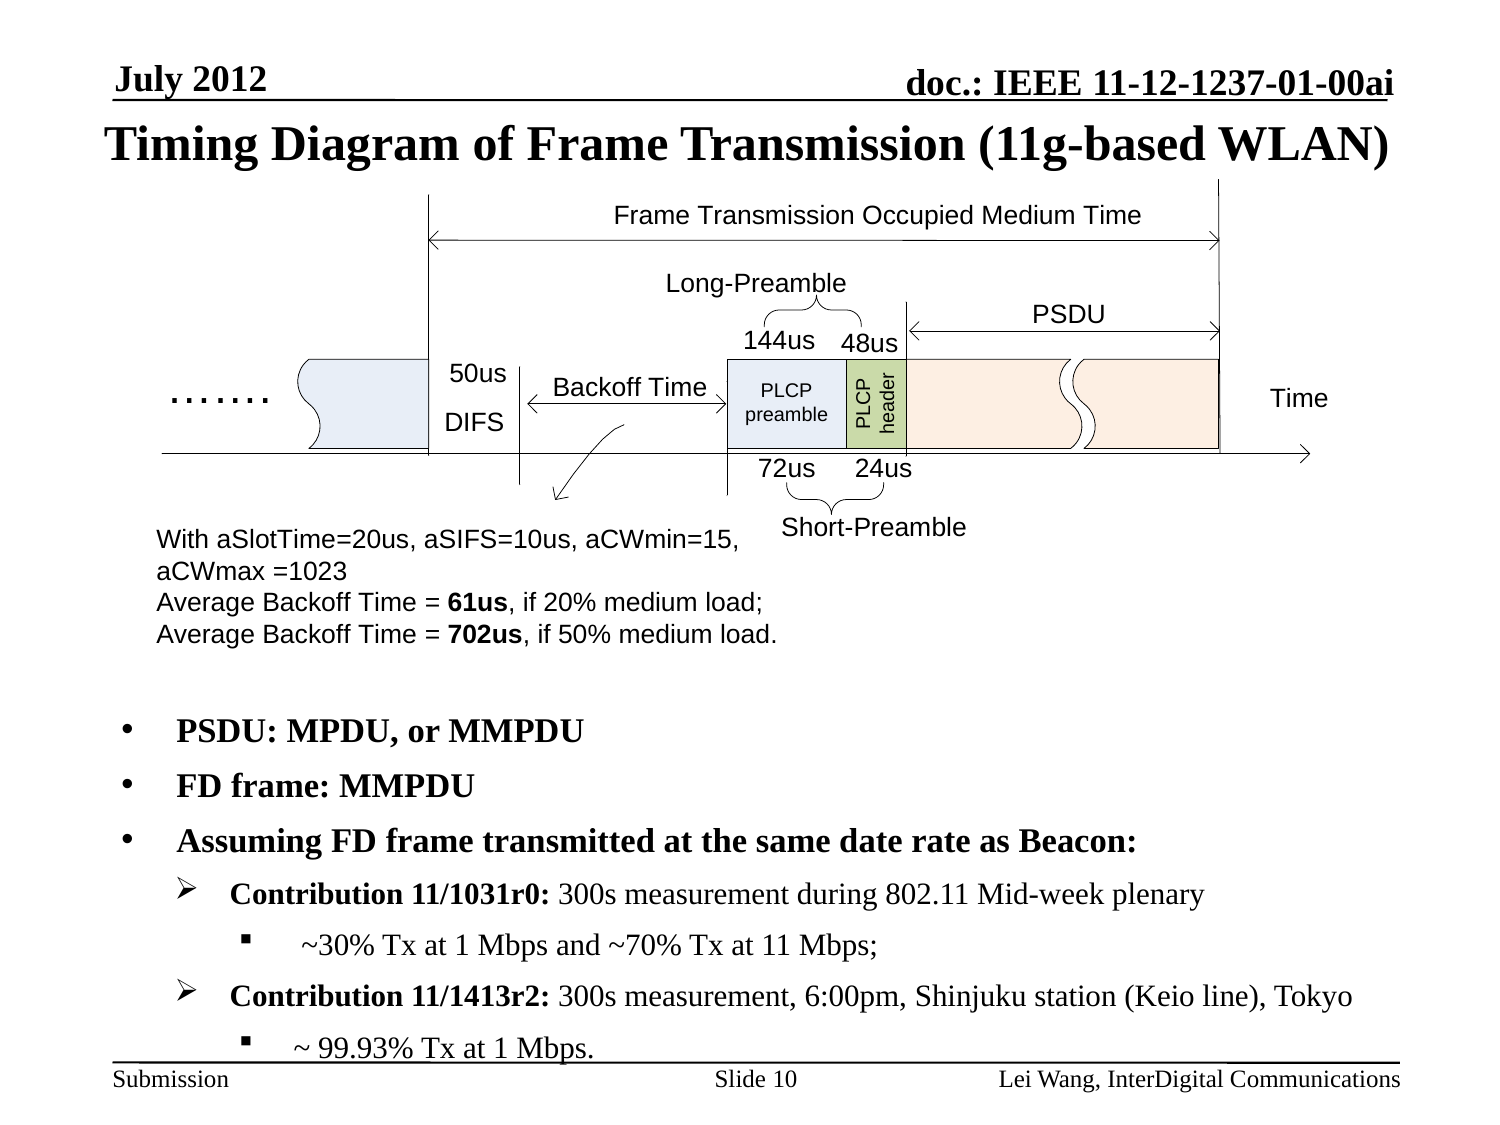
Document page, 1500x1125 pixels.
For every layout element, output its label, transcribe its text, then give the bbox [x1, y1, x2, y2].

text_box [93, 130, 1407, 685]
slide_number Slide 10 [712, 1075, 800, 1123]
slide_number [114, 54, 423, 100]
text_box PSDU: MPDU, or MMPDU FD frame: MMPDU Assuming FD frame transmitted at the same date rate as Beacon: Contribution 11/1031r0: 300s measurement during 802.11 Mid-week plenary ~30% Tx at 1 Mbps and ~70% Tx at 11 Mbps; Contribution 11/1413r2: 300s measurement, 6:00pm, Shinjuku station (Keio line), Tokyo ~ 99.93% Tx at 1 Mbps. [106, 699, 1406, 1075]
title Timing Diagram of Frame Transmission (11g-based WLAN) [62, 93, 1432, 188]
footer Lei Wang, InterDigital Communications [878, 1075, 1402, 1093]
